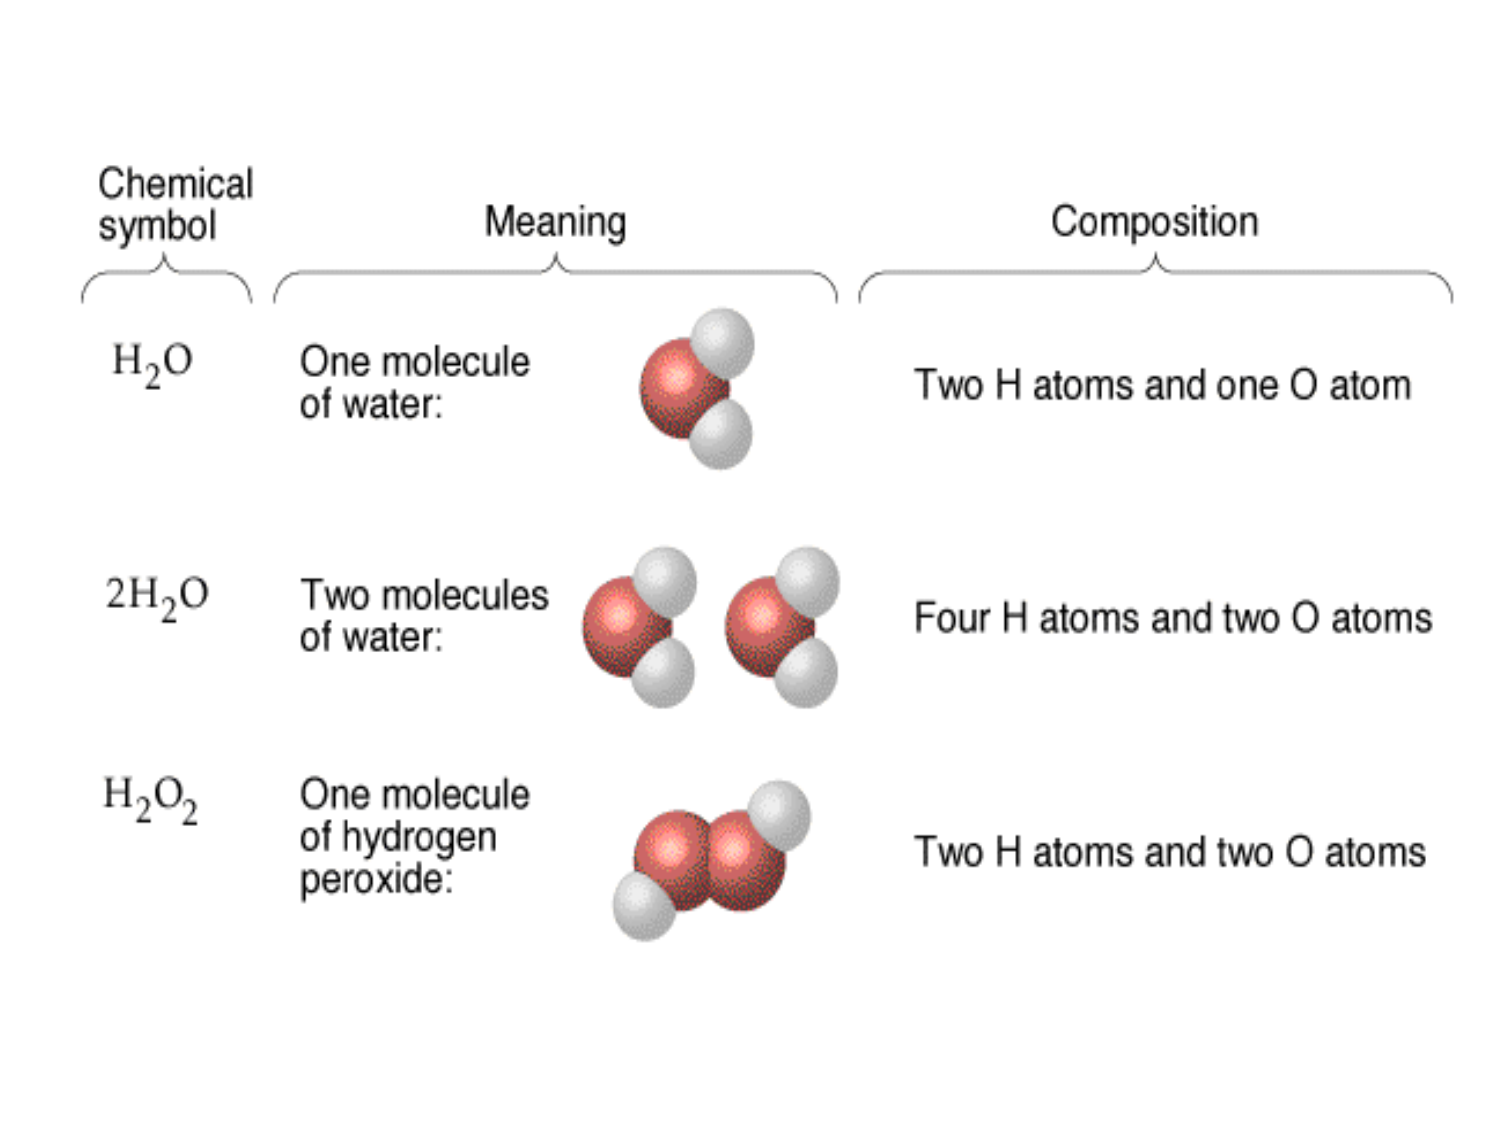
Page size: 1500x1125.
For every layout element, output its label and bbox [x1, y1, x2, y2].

picture [74, 36, 1463, 1076]
